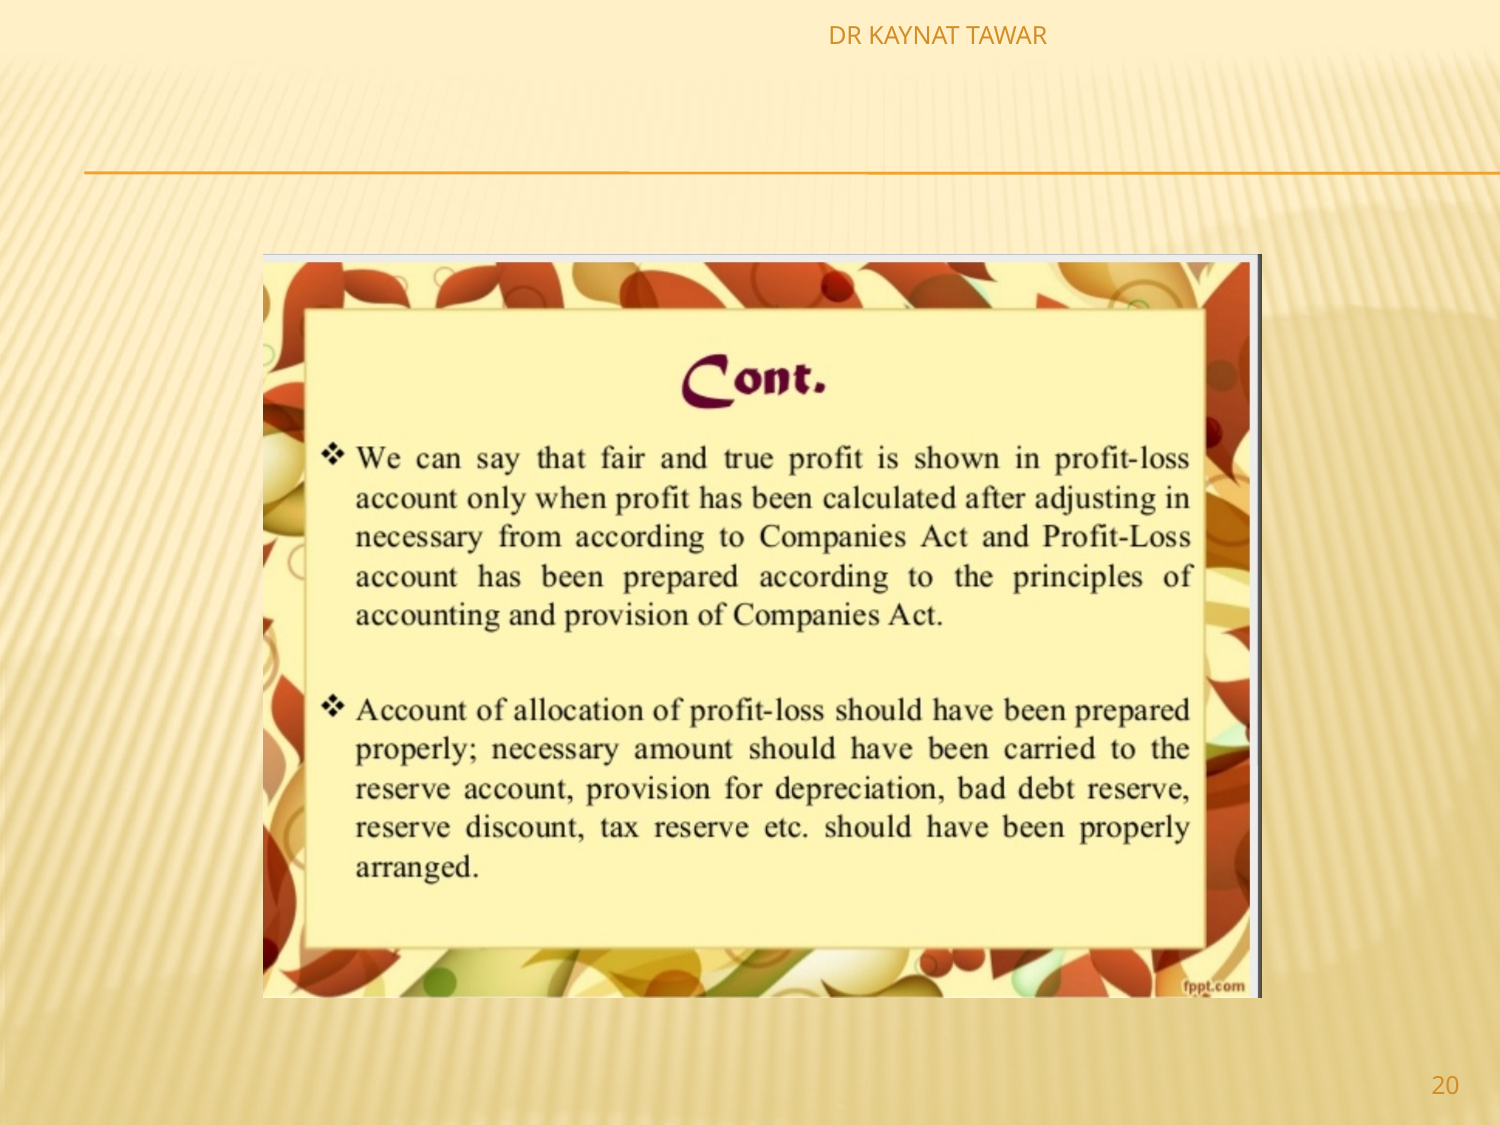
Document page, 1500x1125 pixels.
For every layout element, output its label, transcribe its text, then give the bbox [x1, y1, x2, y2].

footer DR KAYNAT TAWAR [587, 12, 1063, 60]
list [263, 254, 1262, 998]
slide_number 20 [1350, 1061, 1475, 1103]
